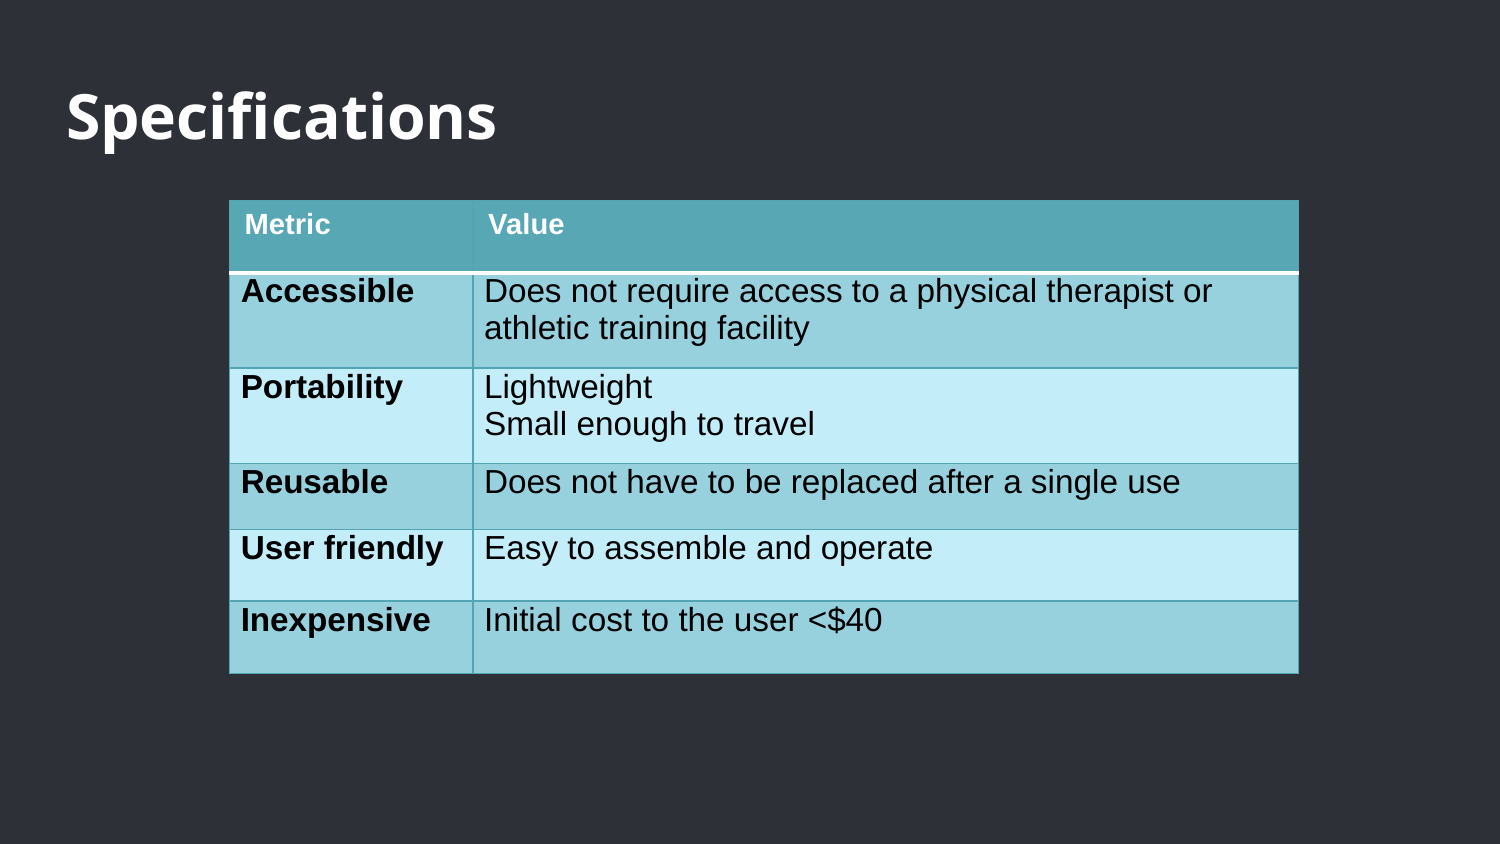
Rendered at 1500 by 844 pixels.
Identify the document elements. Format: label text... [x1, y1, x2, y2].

table_cell Reusable [230, 464, 472, 529]
table_cell Portability [230, 369, 472, 463]
table_cell Lightweight Small enough to travel [474, 369, 1298, 463]
table_header Value [474, 201, 1298, 271]
table_cell User friendly [230, 530, 472, 600]
table_cell Inexpensive [230, 602, 472, 673]
table_cell Does not require access to a physical therapist or athletic training facility [474, 275, 1298, 367]
title Specifications [51, 72, 1449, 167]
table_cell Easy to assemble and operate [474, 530, 1298, 600]
table_cell Does not have to be replaced after a single use [474, 464, 1298, 529]
table_cell Initial cost to the user <$40 [474, 602, 1298, 673]
table_cell Accessible [230, 275, 472, 367]
table_header Metric [230, 201, 472, 271]
